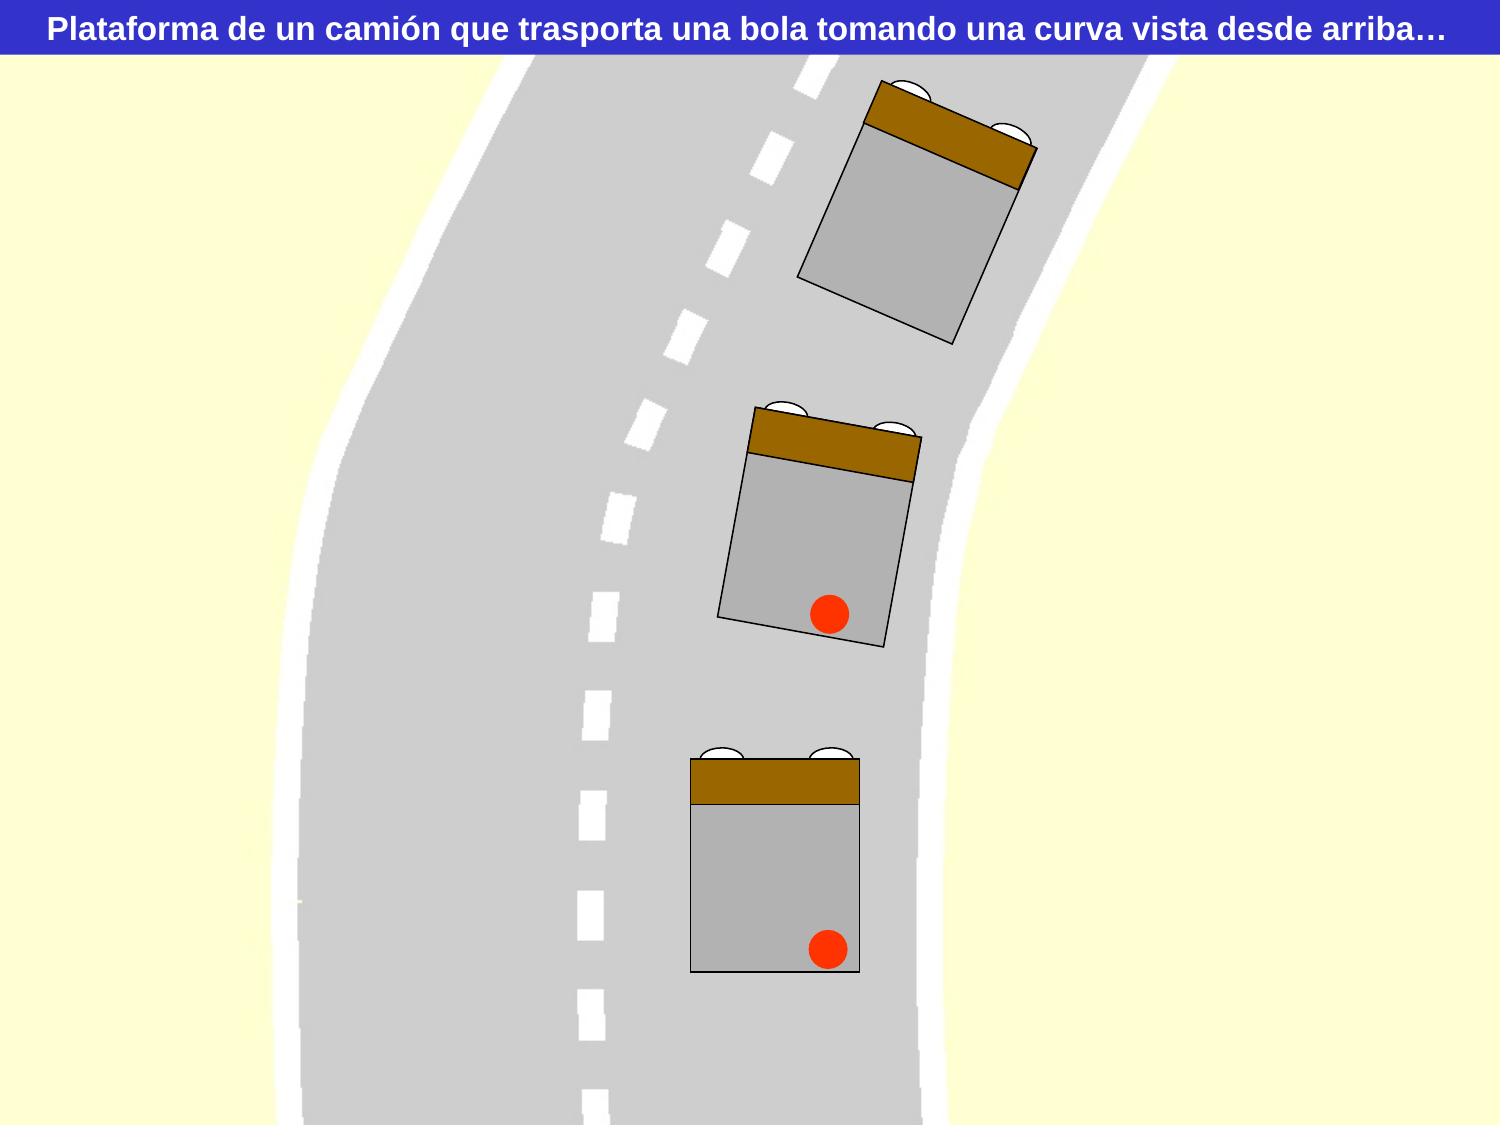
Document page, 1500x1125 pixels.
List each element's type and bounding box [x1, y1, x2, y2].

text_box [835, 96, 1005, 321]
text_box [737, 410, 907, 636]
text_box [690, 747, 860, 973]
picture [0, 0, 1500, 1125]
